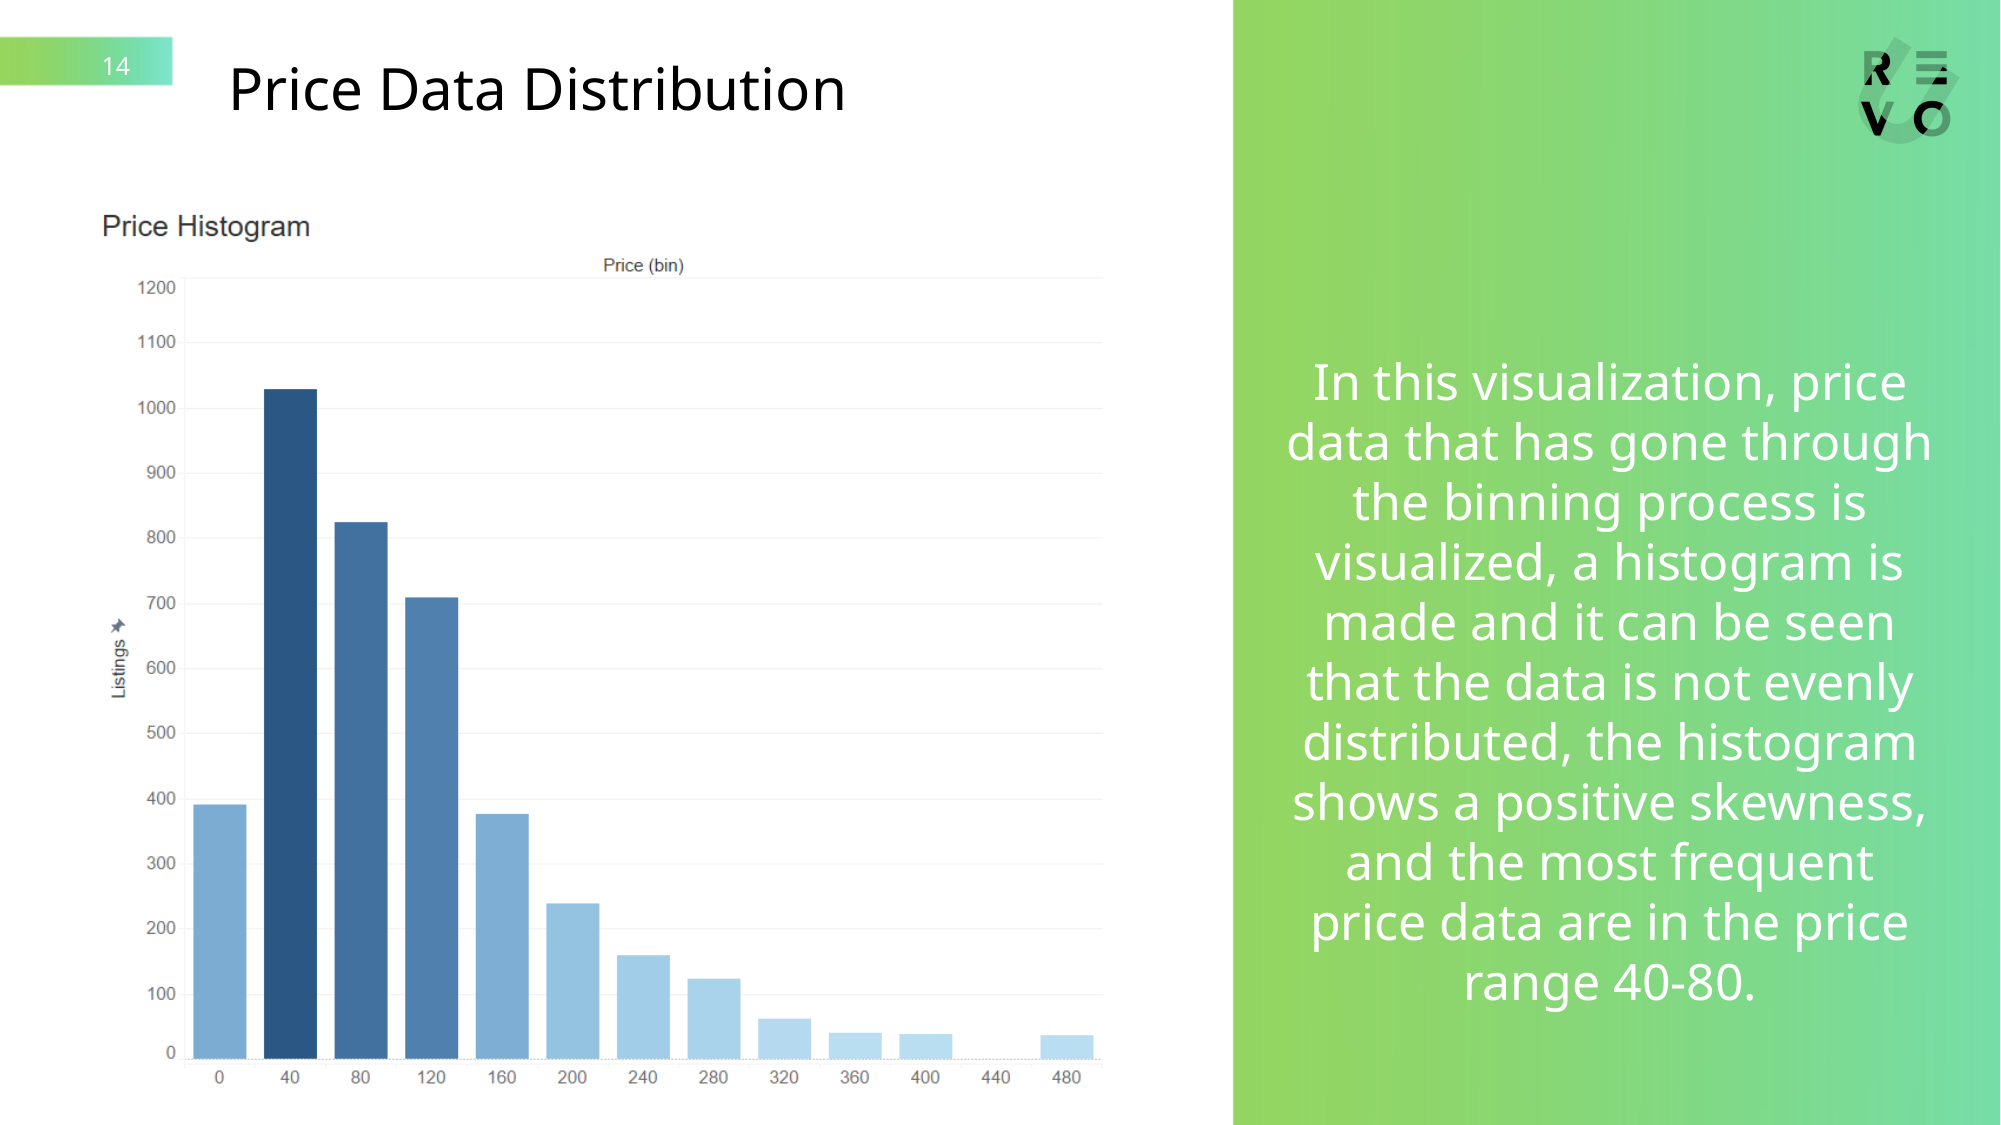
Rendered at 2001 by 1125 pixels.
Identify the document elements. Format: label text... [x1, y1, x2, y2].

text_box In this visualization, price data that has gone through the binning process is visualized, a histogram is made and it can be seen that the data is not evenly distributed, the histogram shows a positive skewness, and the most frequent price data are in the price range 40-80. [1266, 343, 1954, 1018]
picture [0, 0, 2001, 1125]
title Price Data Distribution [213, 37, 1755, 145]
text_box 14 [65, 36, 167, 97]
